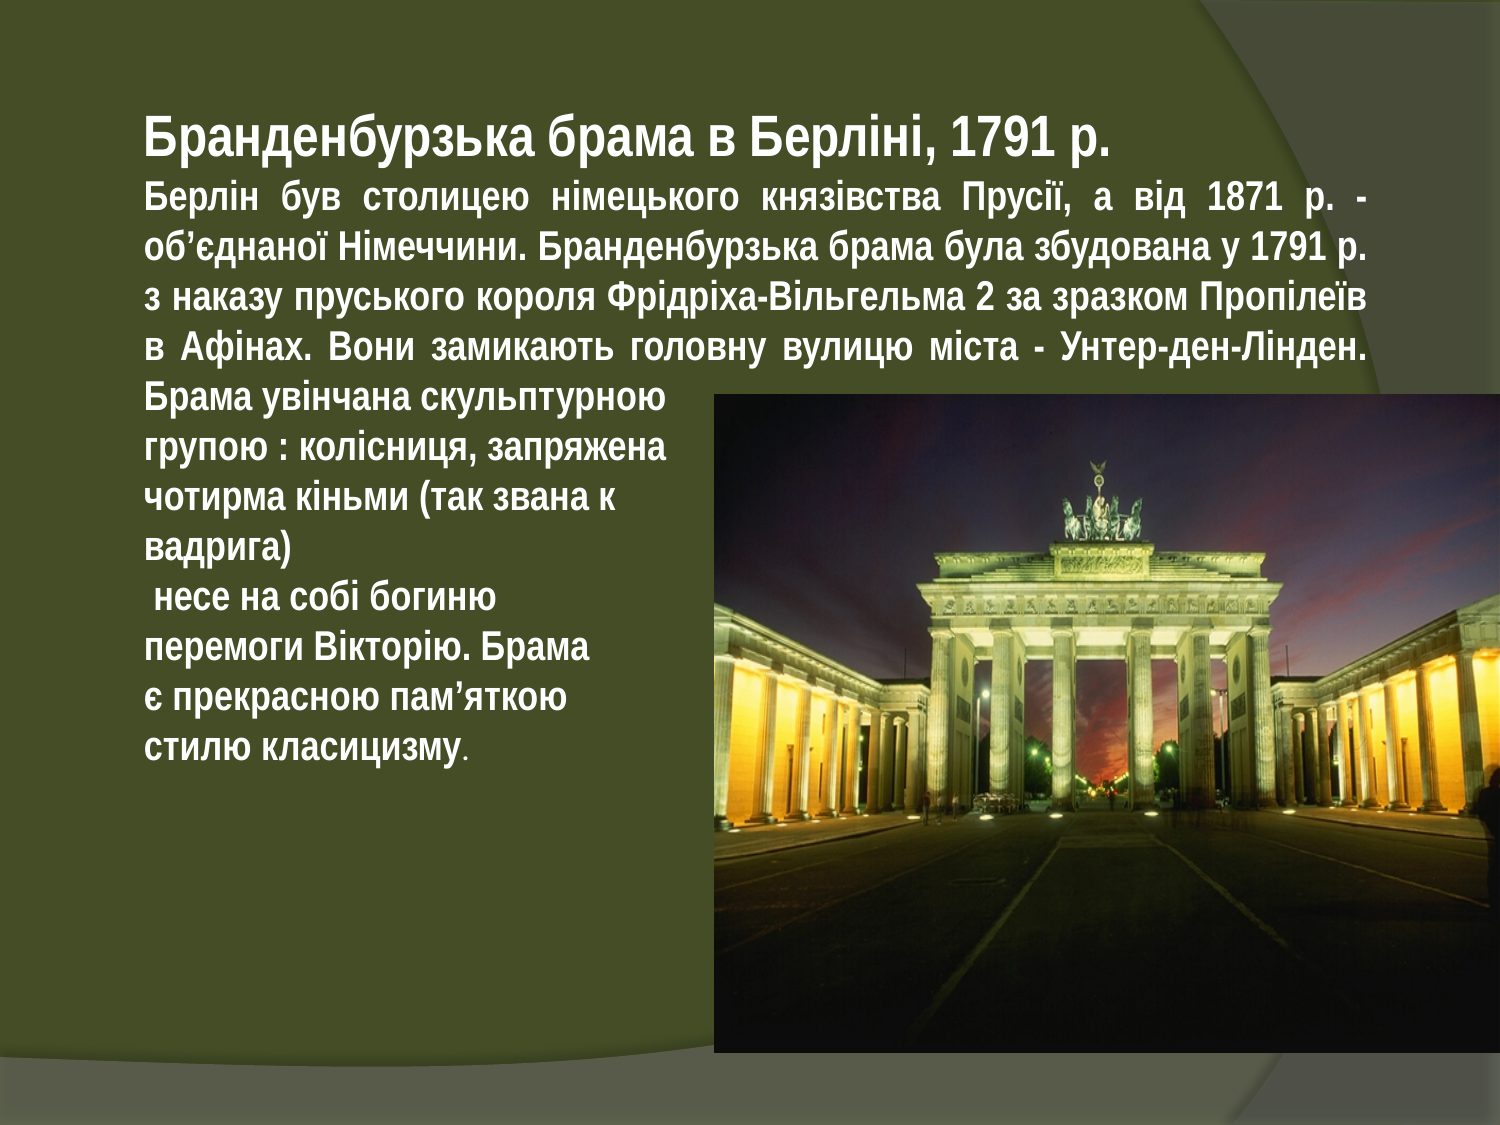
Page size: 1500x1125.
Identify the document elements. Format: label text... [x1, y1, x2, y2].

picture [714, 393, 1500, 1053]
text_box Бранденбурзька брама в Берліні, 1791 р. Берлін був столицею німецького князівства Прусії, а від 1871 р. - об’єднаної Німеччини. Бранденбурзька брама була збудована у 1791 р. з наказу пруського короля Фрідріха-Вільгельма 2 за зразком Пропілеїв в Афінах. Вони замикають головну вулицю міста - Унтер-ден-Лінден. Брама увінчана скульптурною групою : колісниця, запряжена чотирма кіньми (так звана к вадрига) несе на собі богиню перемоги Вікторію. Брама є прекрасною пам’яткою стилю класицизму. [128, 73, 1383, 775]
